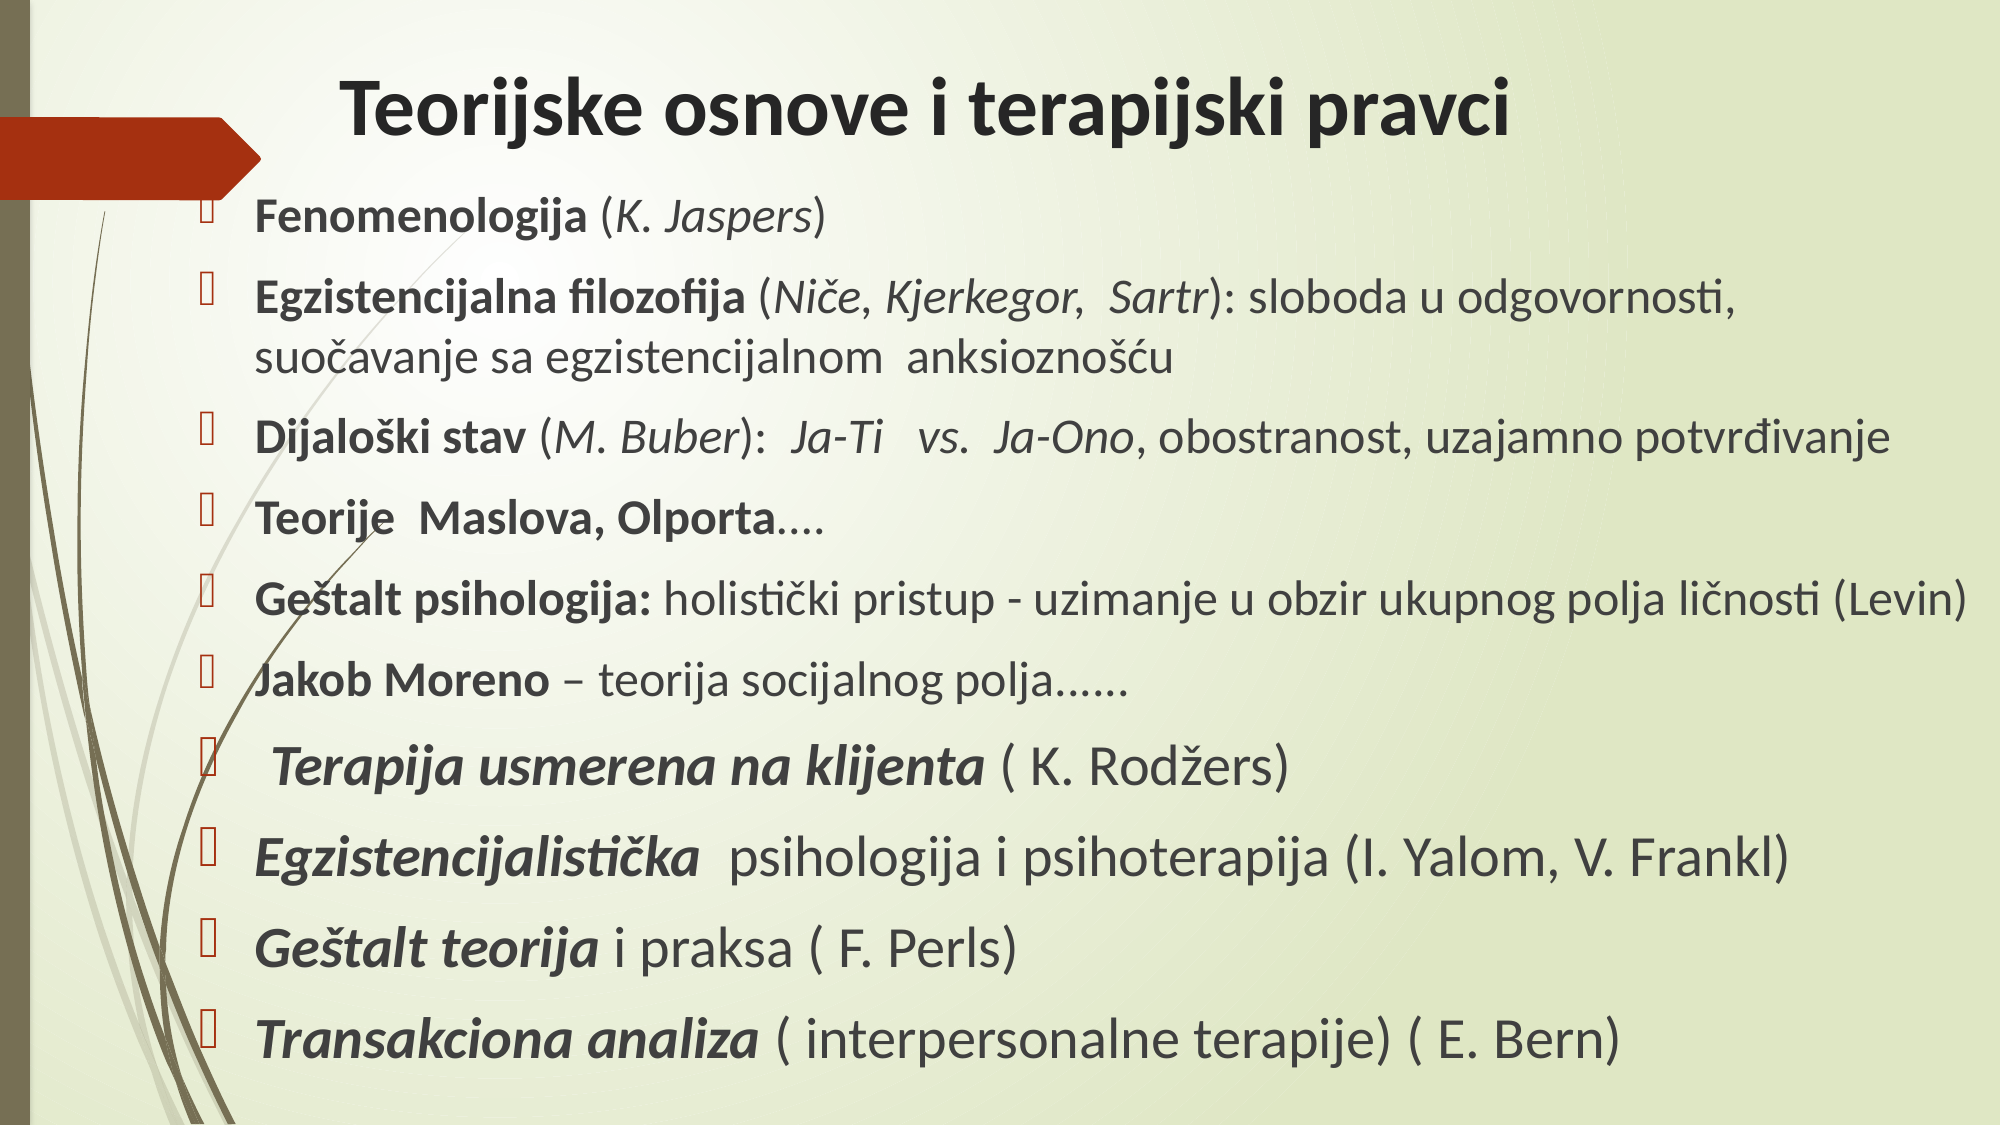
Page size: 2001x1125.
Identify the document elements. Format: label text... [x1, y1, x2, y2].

list Fenomenologija (K. Jaspers) Egzistencijalna filozofija (Niče, Kjerkegor, Sartr): sloboda u odgovornosti, suočavanje sa egzistencijalnom anksioznošću Dijaloški stav (M. Buber): Ja-Ti vs. Ja-Ono, obostranost, uzajamno potvrđivanje Teorije Maslova, Olporta.... Geštalt psihologija: holistički pristup - uzimanje u obzir ukupnog polja ličnosti (Levin) Jakob Moreno – teorija socijalnog polja...... Terapija usmerena na klijenta ( K. Rodžers) Egzistencijalistička psihologija i psihoterapija (I. Yalom, V. Frankl) Geštalt teorija i praksa ( F. Perls) Transakciona analiza ( interpersonalne terapije) ( E. Bern) [183, 174, 1988, 1125]
title Teorijske osnove i terapijski pravci [324, 45, 1675, 161]
